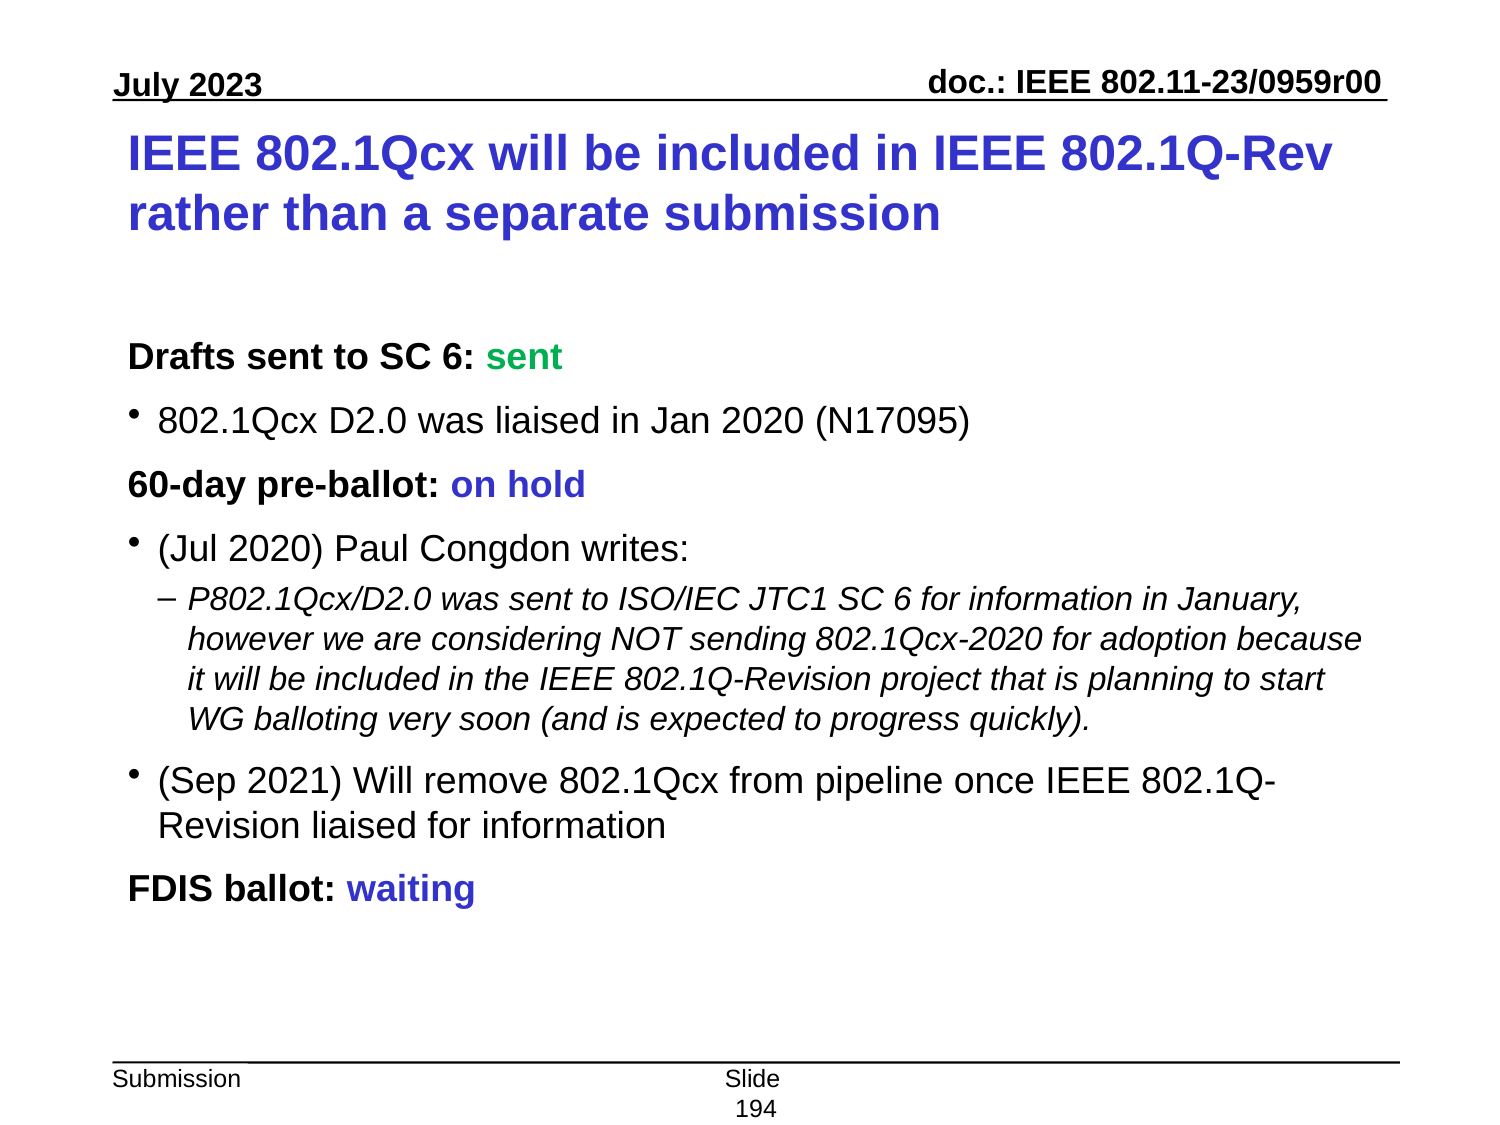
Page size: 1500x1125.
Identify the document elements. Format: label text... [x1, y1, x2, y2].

list Drafts sent to SC 6: sent 802.1Qcx D2.0 was liaised in Jan 2020 (N17095) 60-day pre-ballot: on hold (Jul 2020) Paul Congdon writes: P802.1Qcx/D2.0 was sent to ISO/IEC JTC1 SC 6 for information in January, however we are considering NOT sending 802.1Qcx-2020 for adoption because it will be included in the IEEE 802.1Q-Revision project that is planning to start WG balloting very soon (and is expected to progress quickly). (Sep 2021) Will remove 802.1Qcx from pipeline once IEEE 802.1Q-Revision liaised for information FDIS ballot: waiting [112, 324, 1388, 1000]
slide_number Slide 194 [709, 1061, 803, 1093]
title IEEE 802.1Qcx will be included in IEEE 802.1Q-Rev rather than a separate submission [112, 112, 1388, 288]
